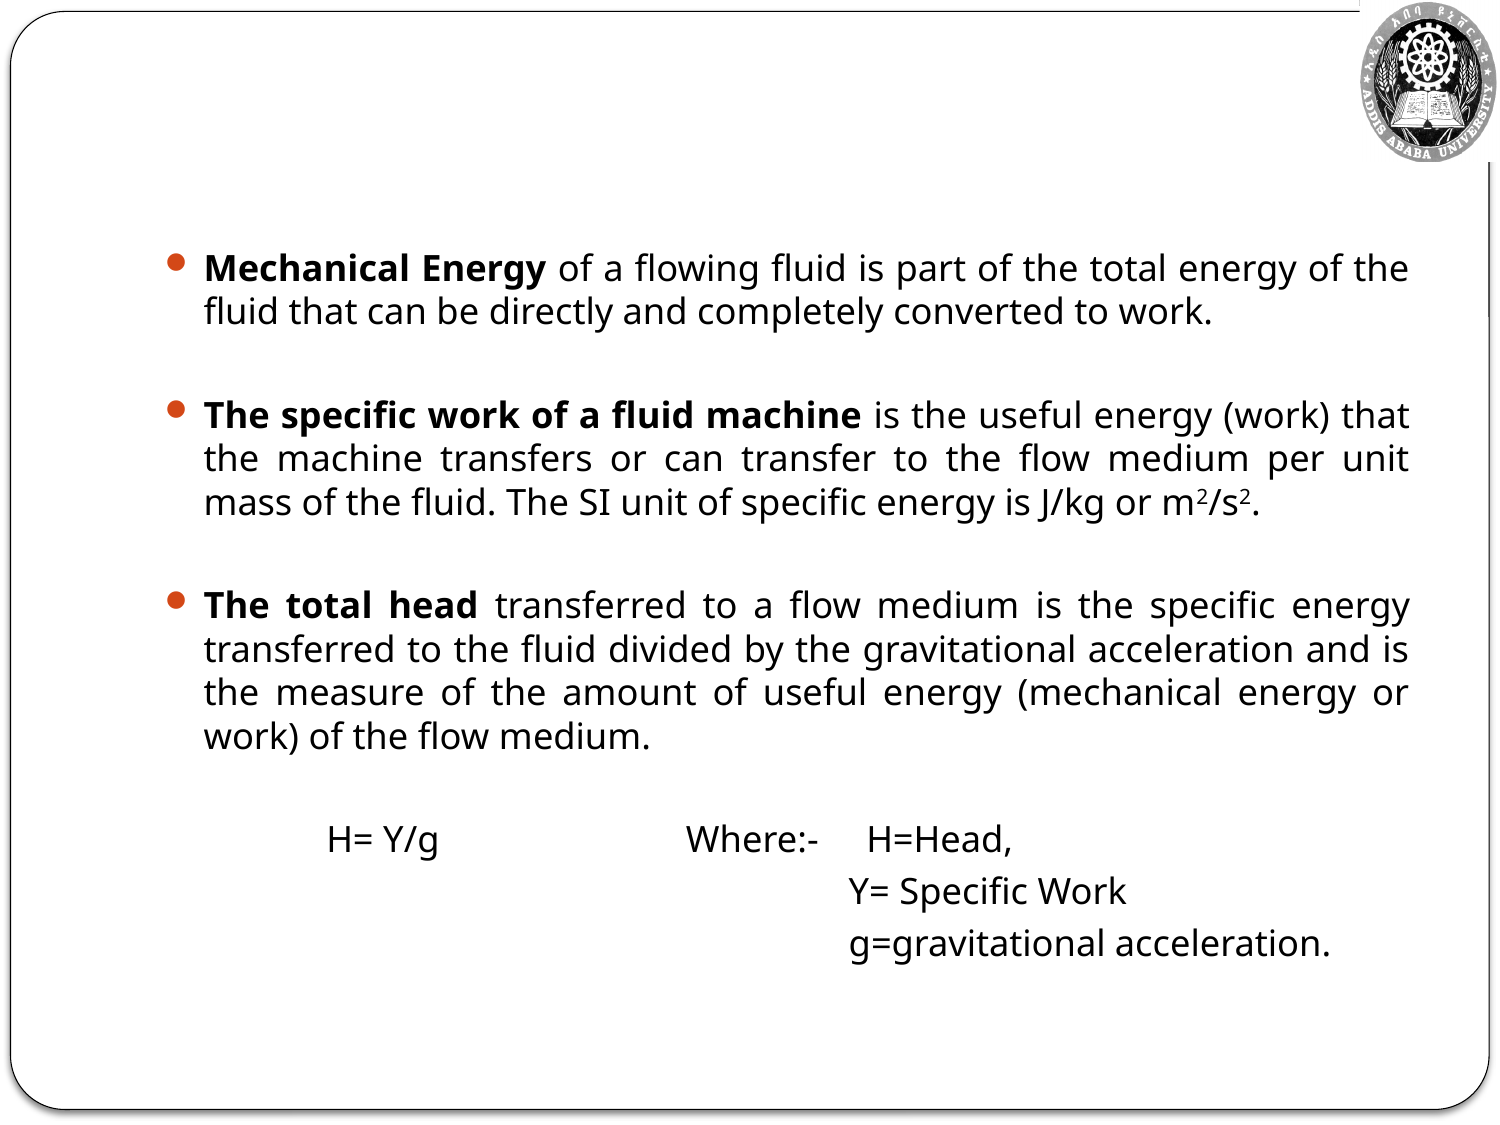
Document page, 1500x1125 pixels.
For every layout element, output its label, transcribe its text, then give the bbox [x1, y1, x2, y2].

list Mechanical Energy of a flowing fluid is part of the total energy of the fluid that can be directly and completely converted to work. The specific work of a fluid machine is the useful energy (work) that the machine transfers or can transfer to the flow medium per unit mass of the fluid. The SI unit of specific energy is J/kg or m2/s2. The total head transferred to a flow medium is the specific energy transferred to the fluid divided by the gravitational acceleration and is the measure of the amount of useful energy (mechanical energy or work) of the flow medium. H= Y/g Where:- H=Head, Y= Specific Work g=gravitational acceleration. [150, 237, 1425, 988]
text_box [1359, 0, 1500, 162]
